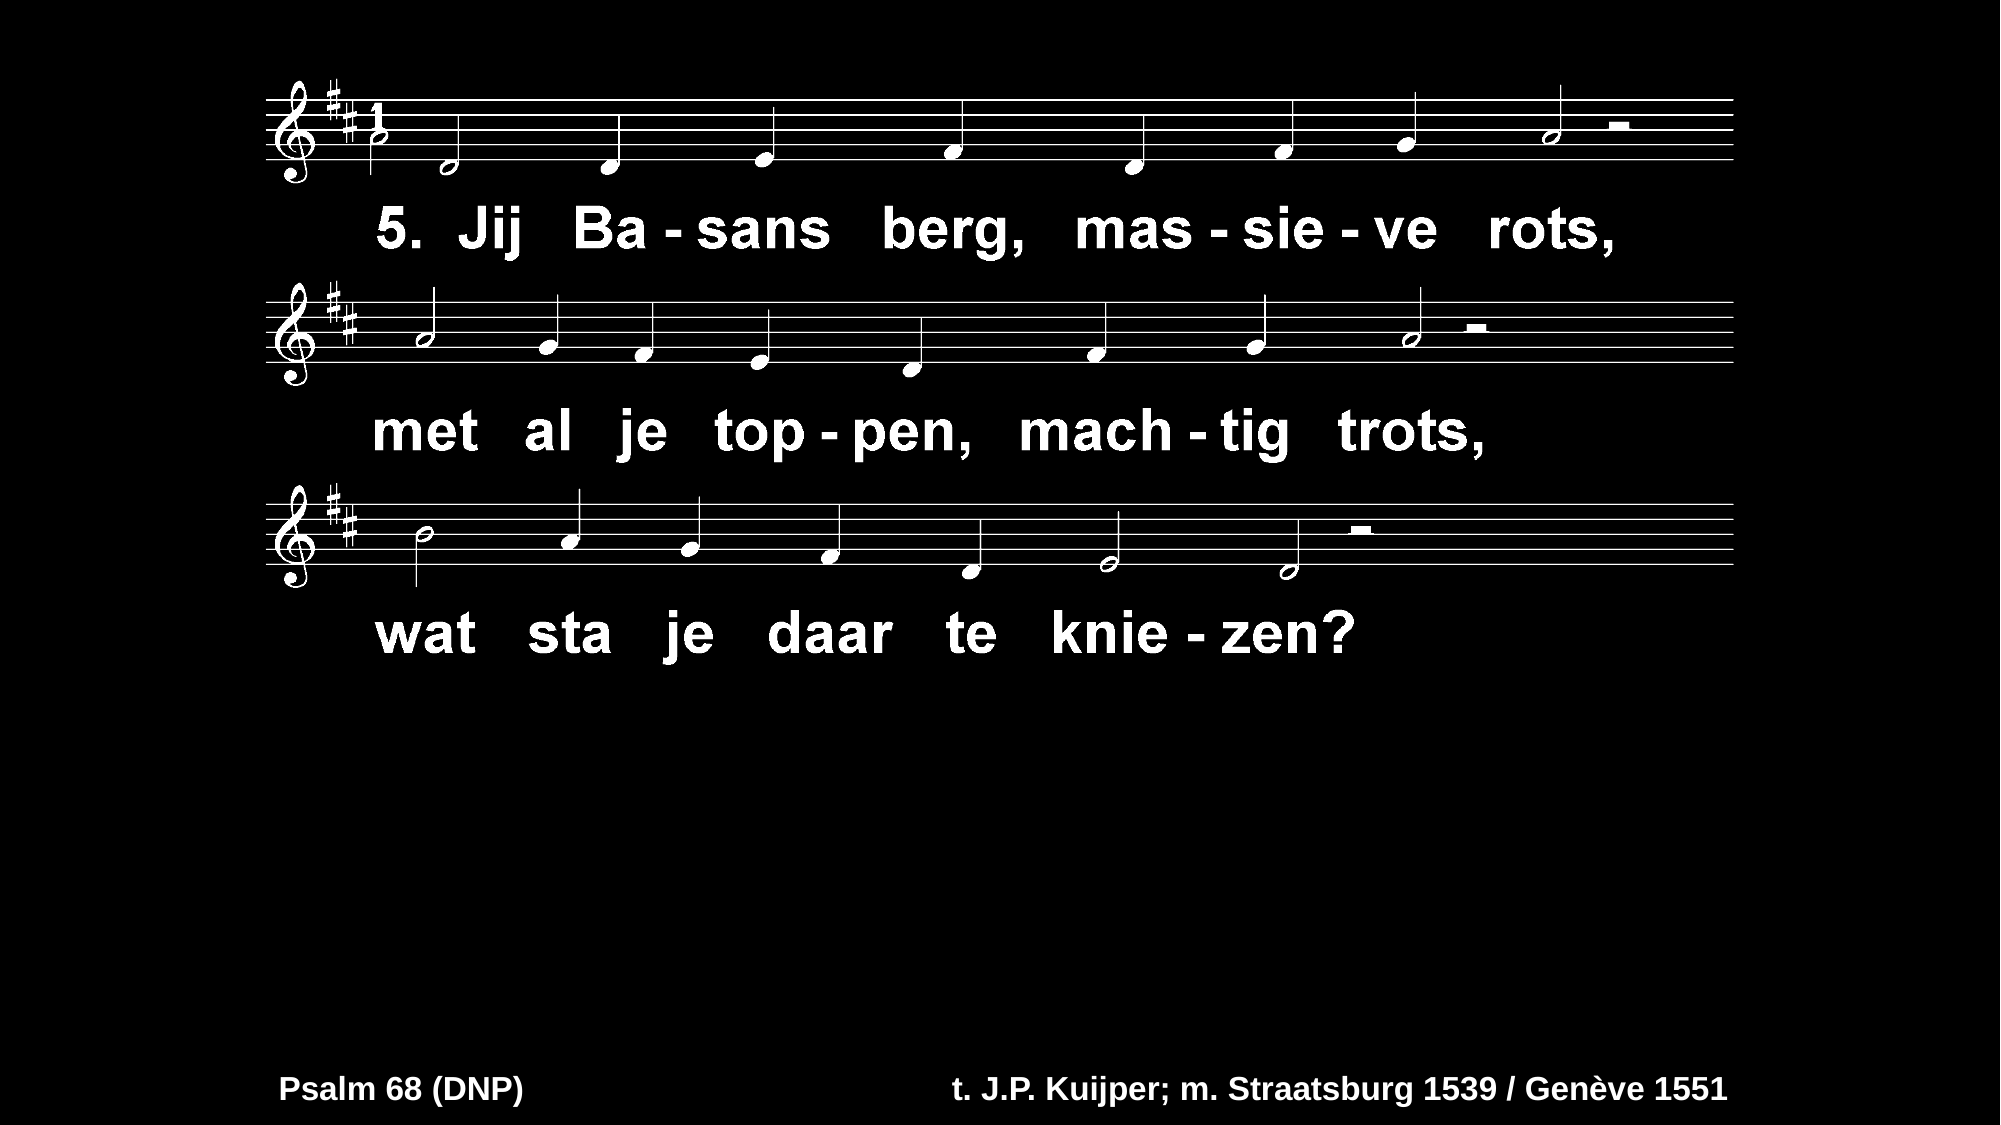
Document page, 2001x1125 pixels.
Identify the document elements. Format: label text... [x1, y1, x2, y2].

picture [249, 62, 1750, 681]
text_box Psalm 68 (DNP) t. J.P. Kuijper; m. Straatsburg 1539 / Genève 1551 [263, 1059, 1745, 1115]
